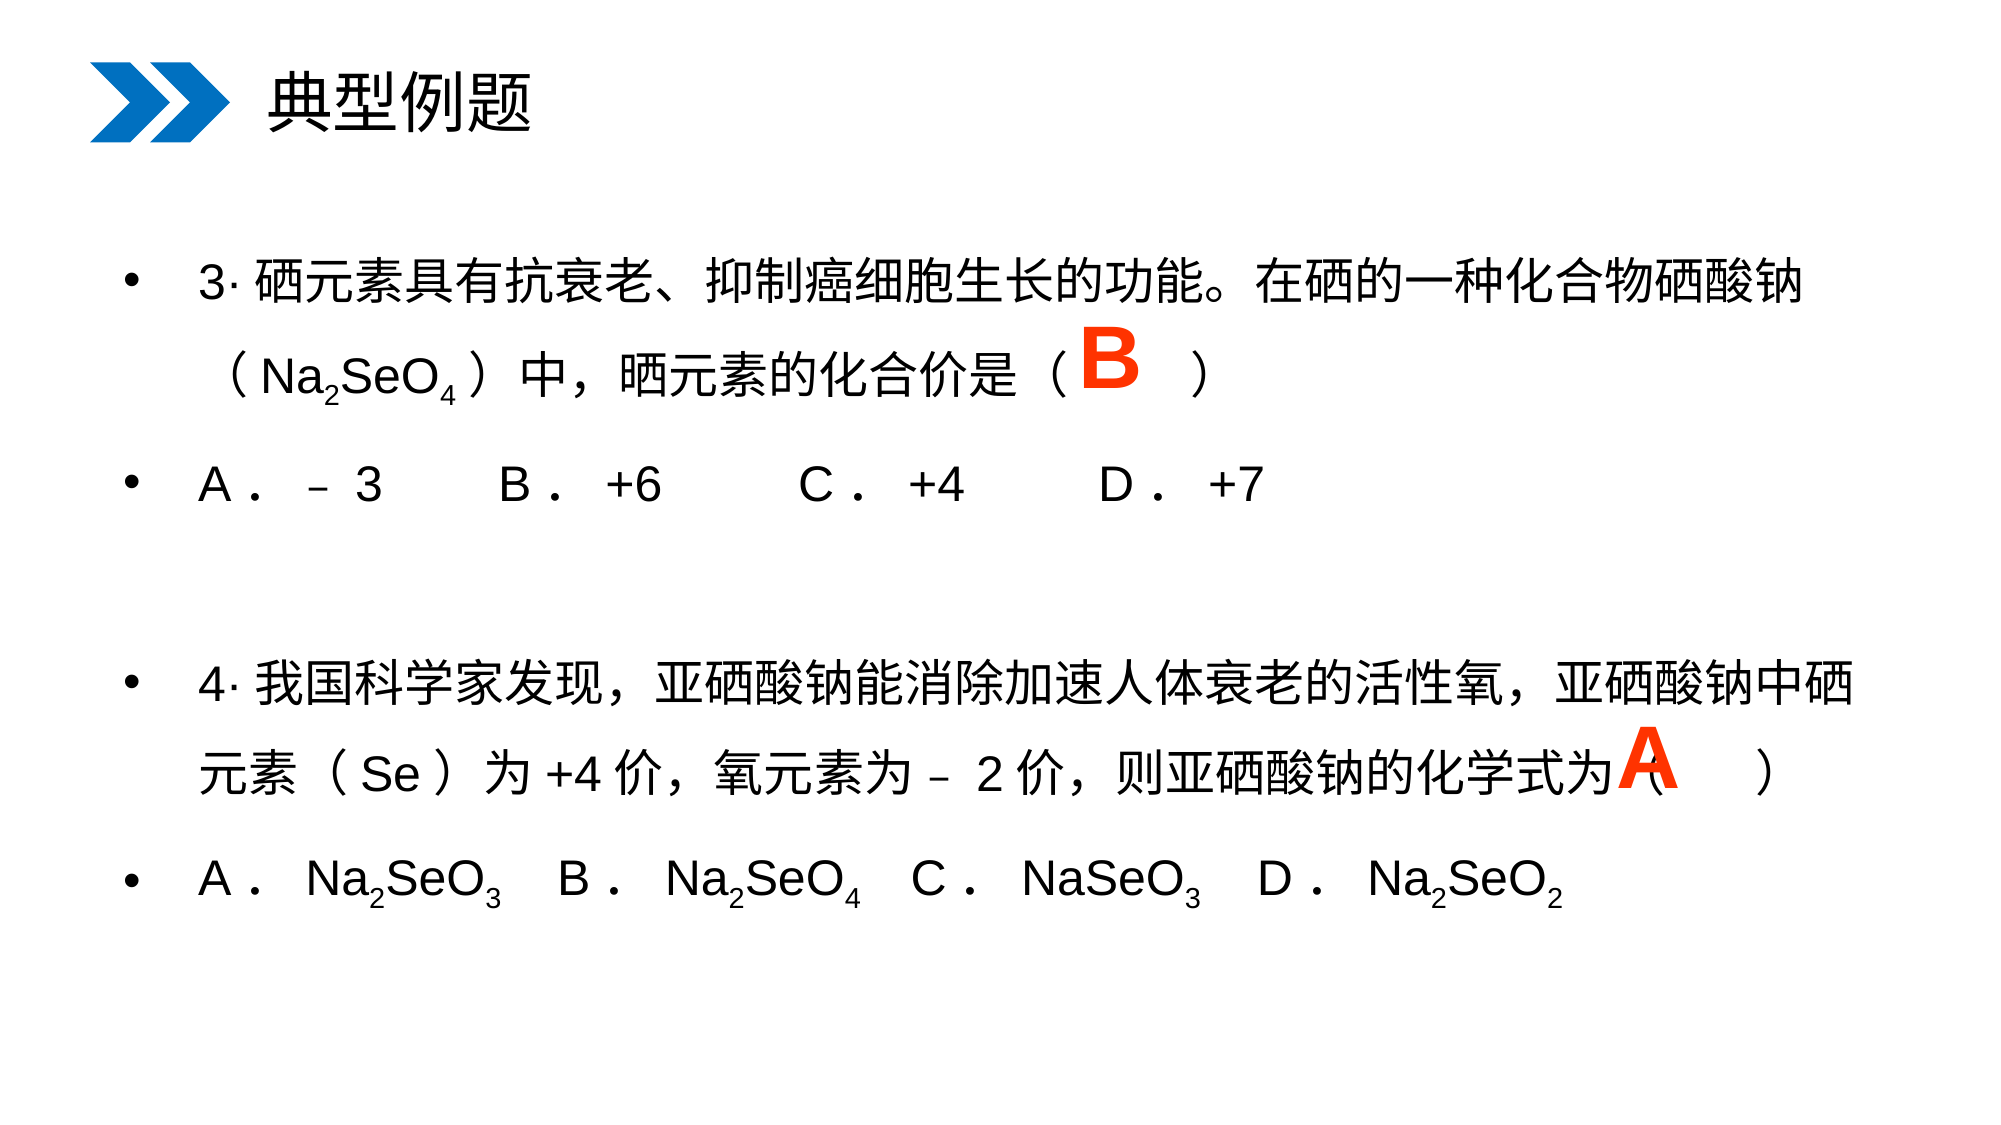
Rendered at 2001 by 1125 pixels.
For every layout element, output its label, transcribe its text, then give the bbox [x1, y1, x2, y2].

text_box 典型例题 [251, 62, 1255, 146]
text_box B [1063, 291, 1164, 414]
text_box 3·硒元素具有抗衰老、抑制癌细胞生长的功能。在硒的一种化合物硒酸钠（Na2SeO4）中，晒元素的化合价是（ ） A．﹣3 B．+6 C．+4 D．+7 4·我国科学家发现，亚硒酸钠能消除加速人体衰老的活性氧，亚硒酸钠中硒元素（Se）为+4价，氧元素为﹣2价，则亚硒酸钠的化学式为（ ） A．Na2SeO3 B．Na2SeO4 C．NaSeO3 D．Na2SeO2 [108, 211, 1890, 922]
text_box A [1601, 692, 1702, 814]
